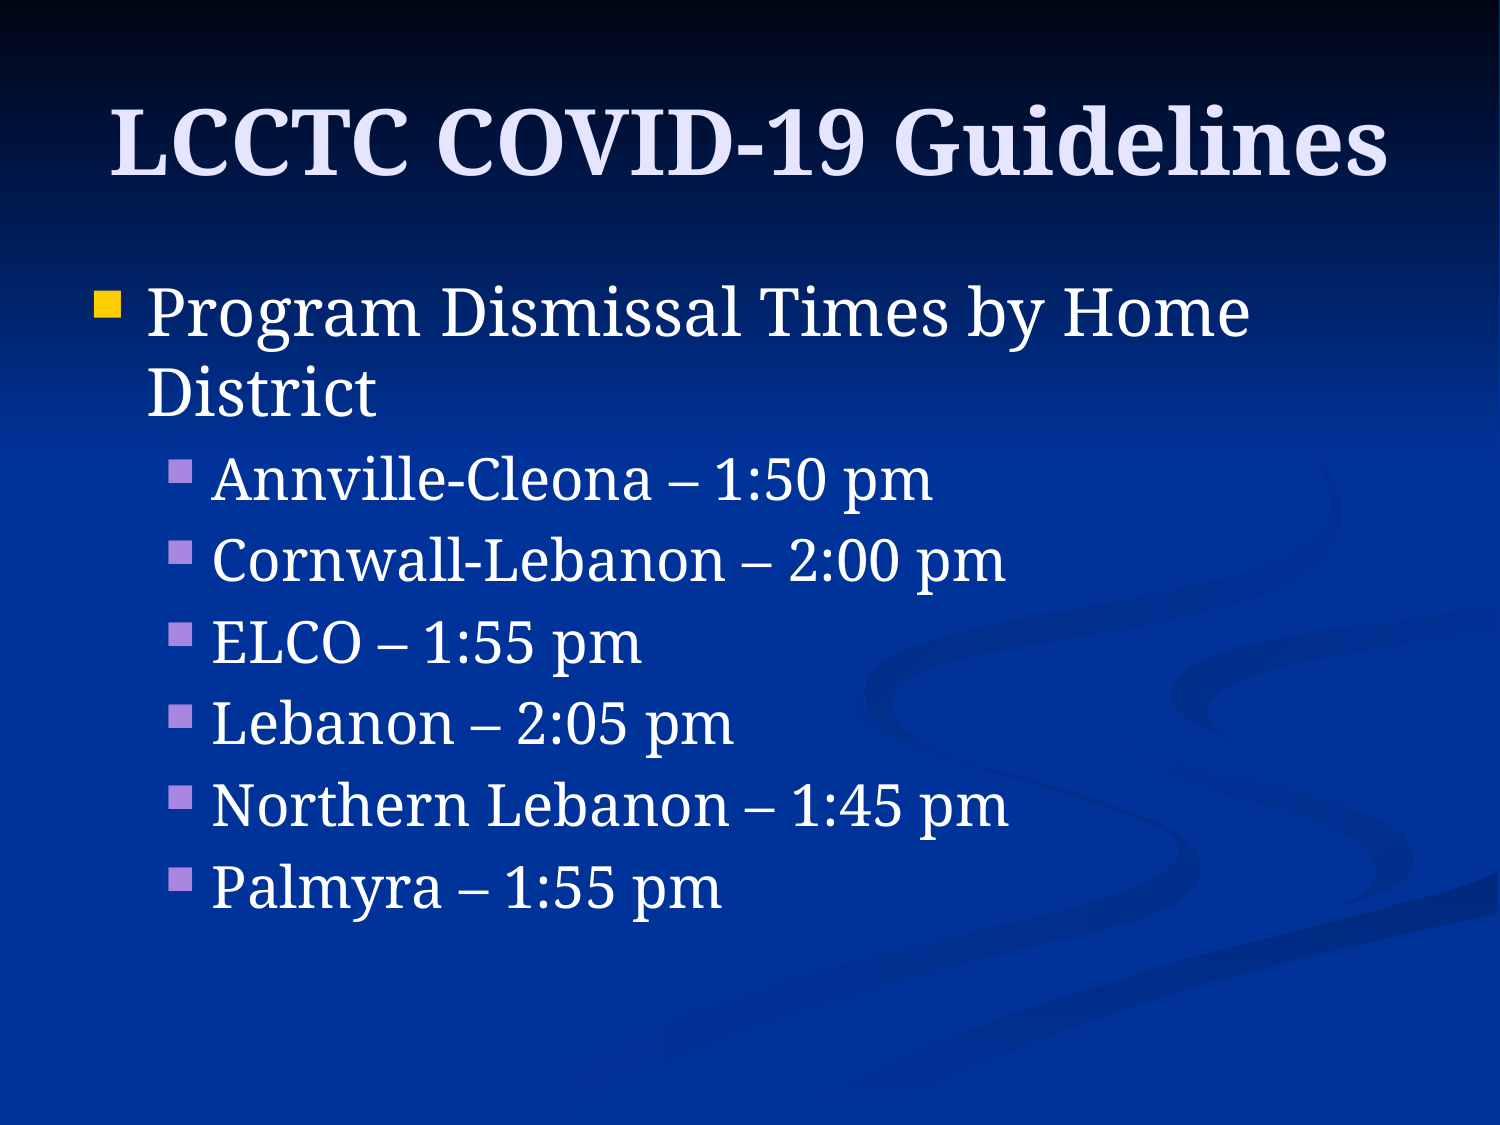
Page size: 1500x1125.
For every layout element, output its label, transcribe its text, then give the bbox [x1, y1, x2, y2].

title LCCTC COVID-19 Guidelines [75, 45, 1425, 233]
list Program Dismissal Times by Home District Annville-Cleona – 1:50 pm Cornwall-Lebanon – 2:00 pm ELCO – 1:55 pm Lebanon – 2:05 pm Northern Lebanon – 1:45 pm Palmyra – 1:55 pm [75, 262, 1425, 1005]
